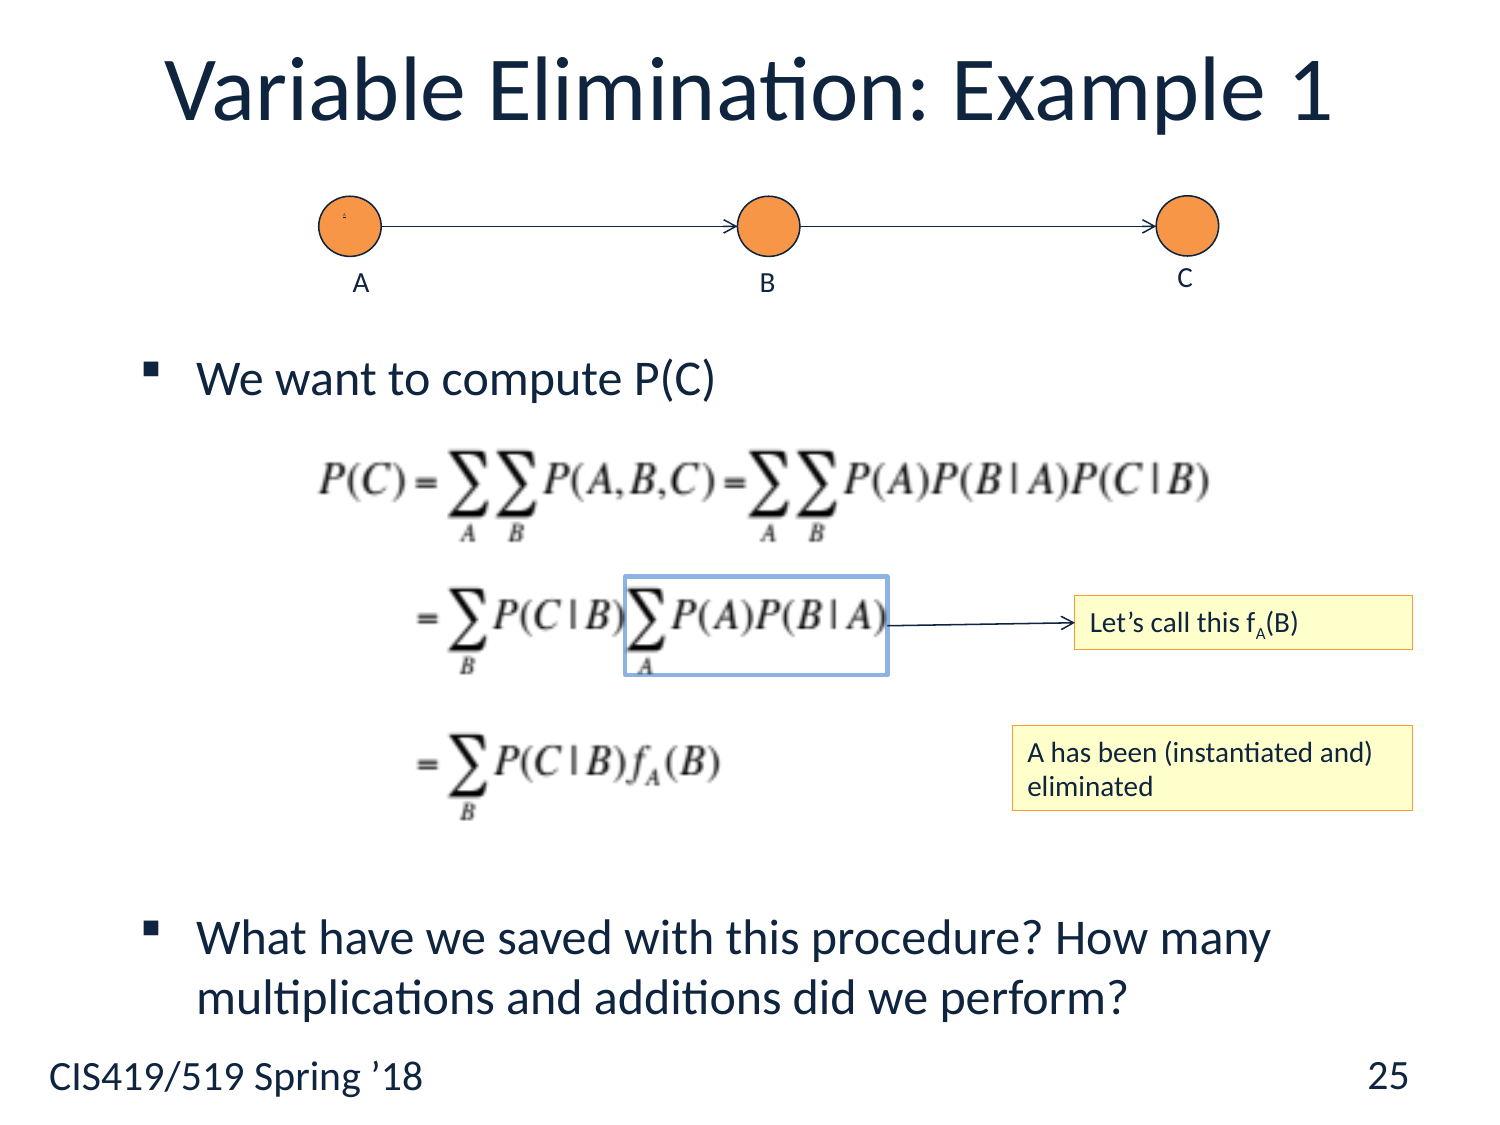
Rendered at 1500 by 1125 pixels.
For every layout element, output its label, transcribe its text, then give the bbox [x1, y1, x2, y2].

text_box [737, 196, 800, 256]
text_box [1156, 195, 1219, 251]
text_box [412, 725, 725, 825]
text_box B [744, 256, 791, 307]
slide_number 25 [1074, 1042, 1425, 1103]
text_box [412, 579, 888, 679]
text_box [624, 576, 1413, 676]
text_box A [337, 256, 385, 307]
text_box A [318, 196, 382, 256]
title Variable Elimination: Example 1 [112, 5, 1388, 163]
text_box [312, 441, 1212, 546]
text_box C [1162, 251, 1208, 301]
text_box A has been (instantiated and) eliminated [1012, 725, 1413, 811]
list We want to compute P(C) What have we saved with this procedure? How many multiplications and additions did we perform? [124, 337, 1400, 1125]
